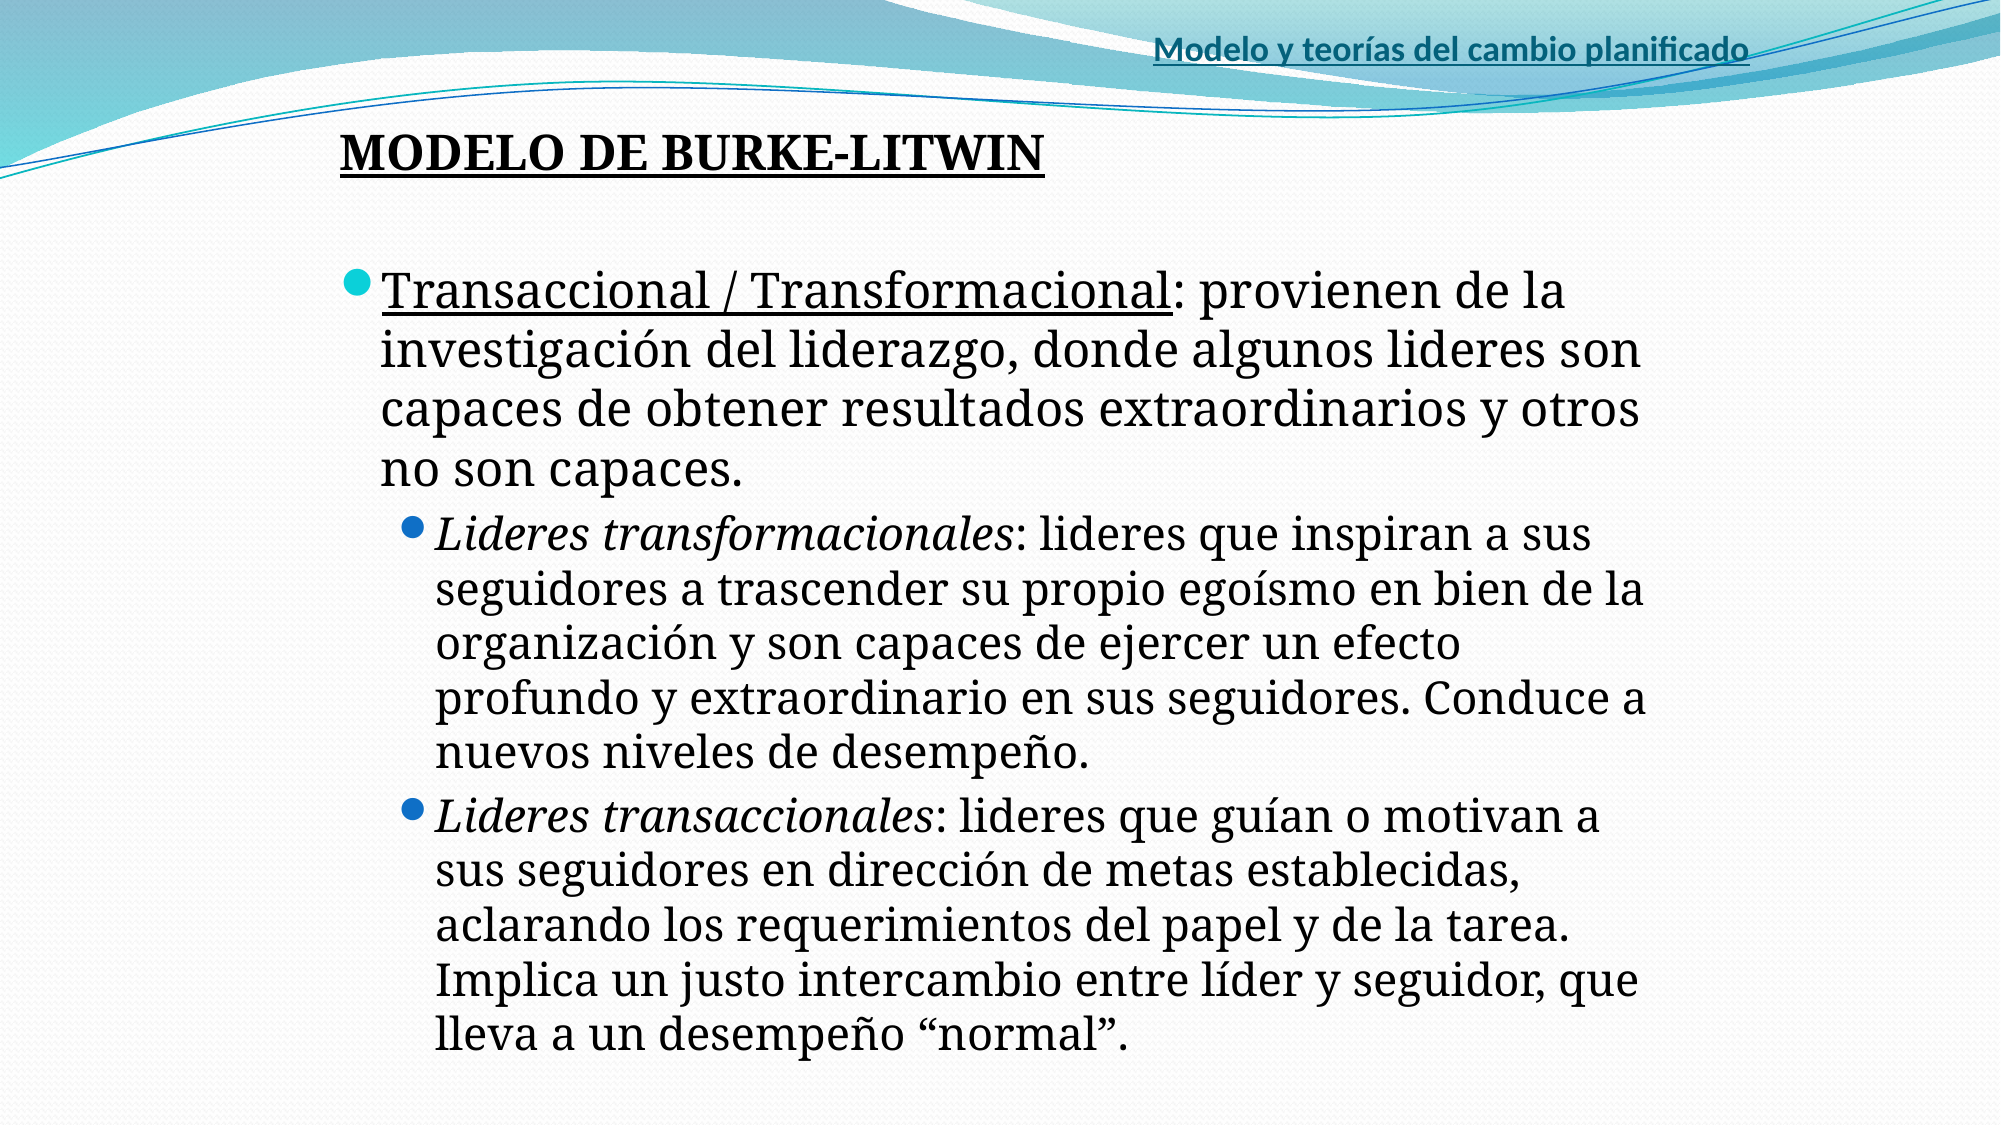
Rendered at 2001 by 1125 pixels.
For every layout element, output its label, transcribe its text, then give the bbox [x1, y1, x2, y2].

list MODELO DE BURKE-LITWIN Transaccional / Transformacional: provienen de la investigación del liderazgo, donde algunos lideres son capaces de obtener resultados extraordinarios y otros no son capaces. Lideres transformacionales: lideres que inspiran a sus seguidores a trascender su propio egoísmo en bien de la organización y son capaces de ejercer un efecto profundo y extraordinario en sus seguidores. Conduce a nuevos niveles de desempeño. Lideres transaccionales: lideres que guían o motivan a sus seguidores en dirección de metas establecidas, aclarando los requerimientos del papel y de la tarea. Implica un justo intercambio entre líder y seguidor, que lleva a un desempeño “normal”. [324, 113, 1675, 1083]
title Modelo y teorías del cambio planificado [399, 18, 1750, 69]
